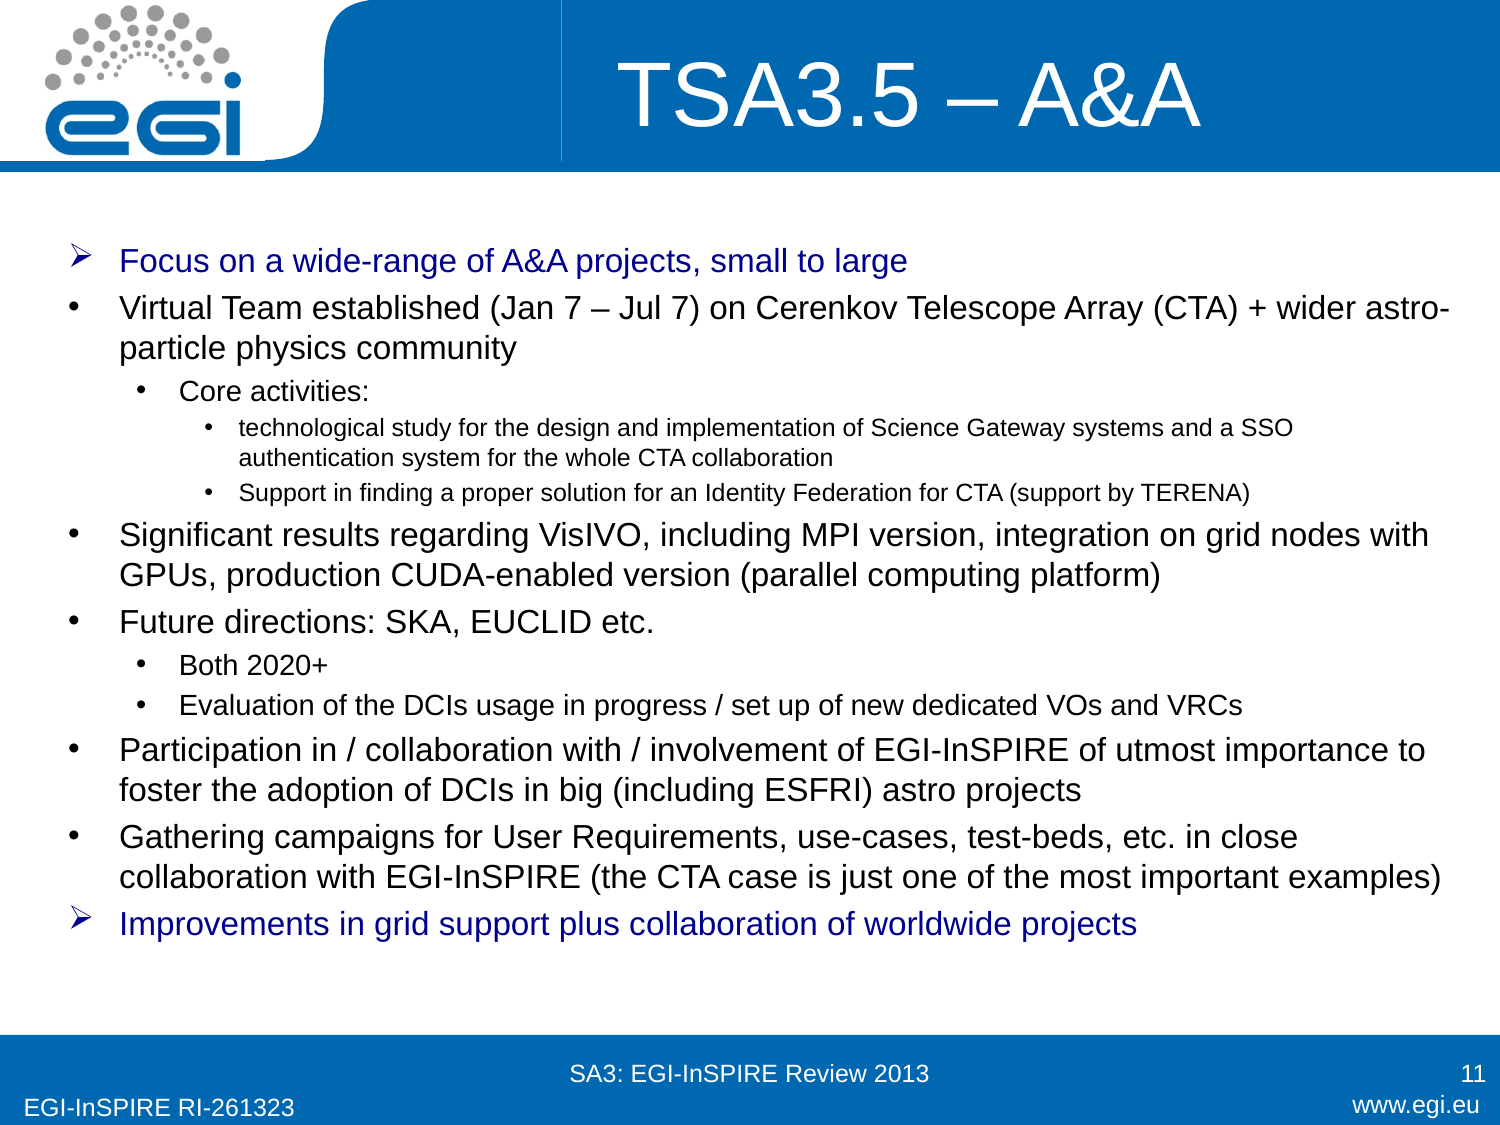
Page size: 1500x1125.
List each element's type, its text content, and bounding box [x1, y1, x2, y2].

slide_number 11 [1151, 1042, 1500, 1103]
picture [0, 0, 265, 161]
list Focus on a wide-range of A&A projects, small to large Virtual Team established (Jan 7 – Jul 7) on Cerenkov Telescope Array (CTA) + wider astro-particle physics community Core activities: technological study for the design and implementation of Science Gateway systems and a SSO authentication system for the whole CTA collaboration Support in finding a proper solution for an Identity Federation for CTA (support by TERENA) Significant results regarding VisIVO, including MPI version, integration on grid nodes with GPUs, production CUDA-enabled version (parallel computing platform) Future directions: SKA, EUCLID etc. Both 2020+ Evaluation of the DCIs usage in progress / set up of new dedicated VOs and VRCs Participation in / collaboration with / involvement of EGI-InSPIRE of utmost importance to foster the adoption of DCIs in big (including ESFRI) astro projects Gathering campaigns for User Requirements, use-cases, test-beds, etc. in close collaboration with EGI-InSPIRE (the CTA case is just one of the most important examples) Improvements in grid support plus collaboration of worldwide projects [53, 231, 1471, 975]
title TSA3.5 – A&A [348, 19, 1471, 161]
footer SA3: EGI-InSPIRE Review 2013 [512, 1042, 988, 1103]
